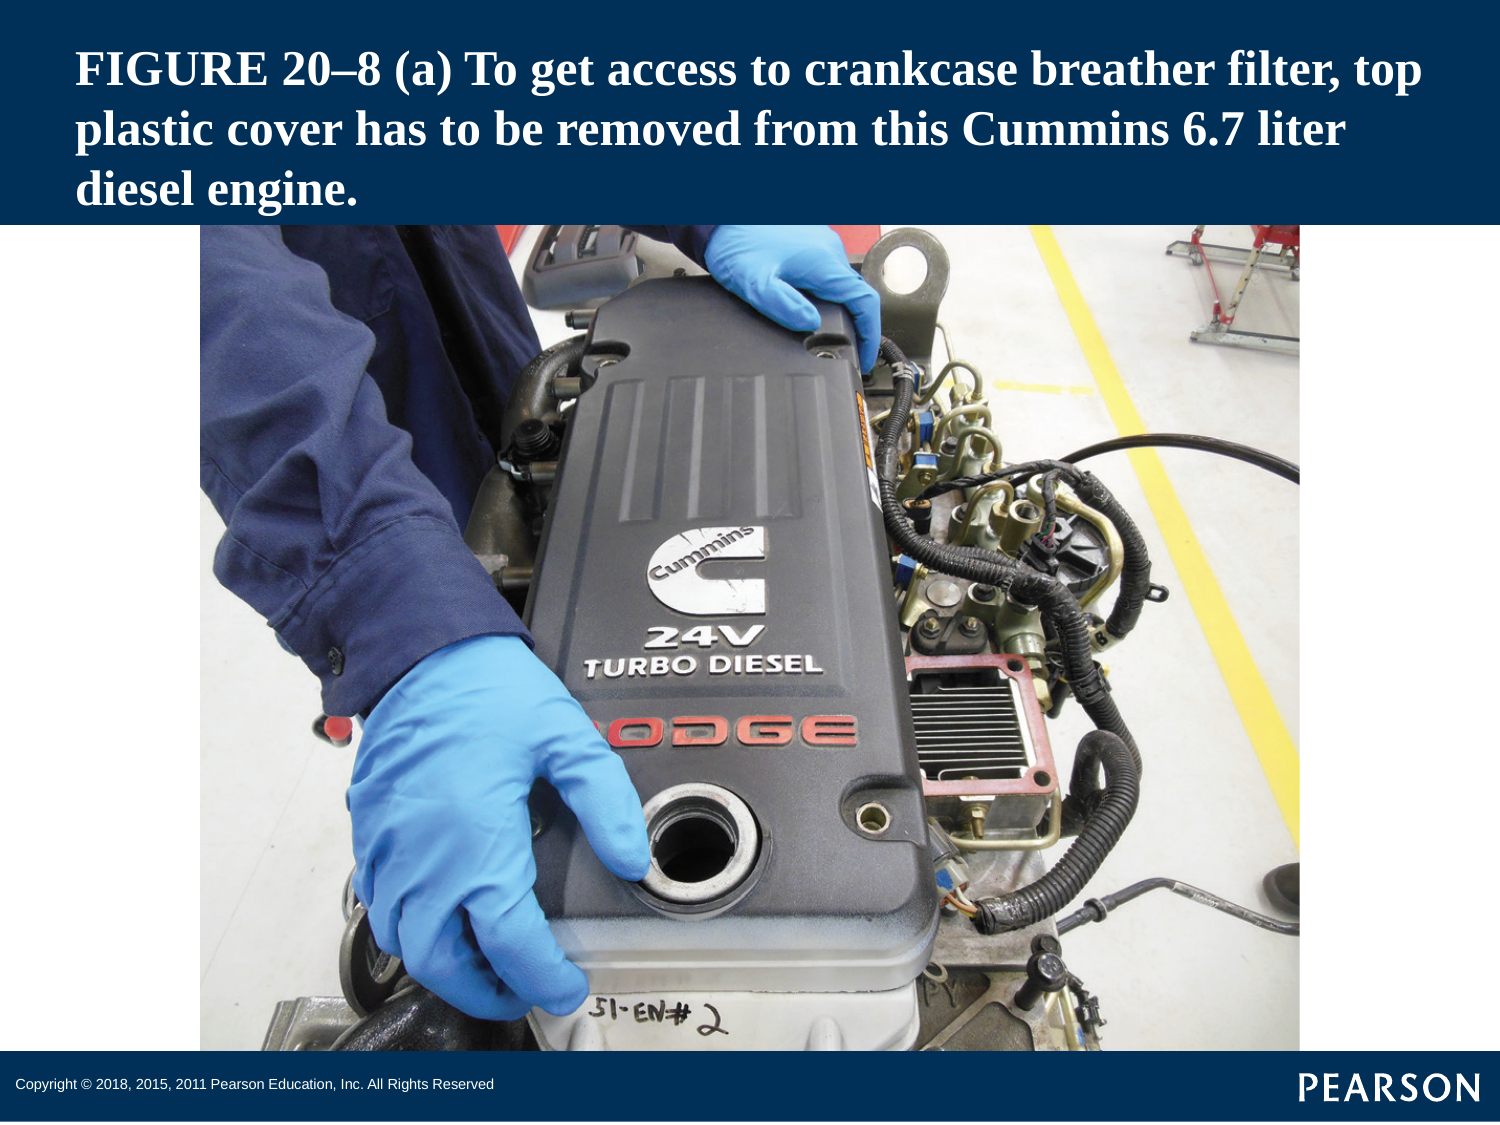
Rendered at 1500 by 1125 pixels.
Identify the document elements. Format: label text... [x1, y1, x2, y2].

title FIGURE 20–8 (a) To get access to crankcase breather filter, top plastic cover has to be removed from this Cummins 6.7 liter diesel engine. [75, 35, 1463, 216]
picture [199, 224, 1301, 1051]
